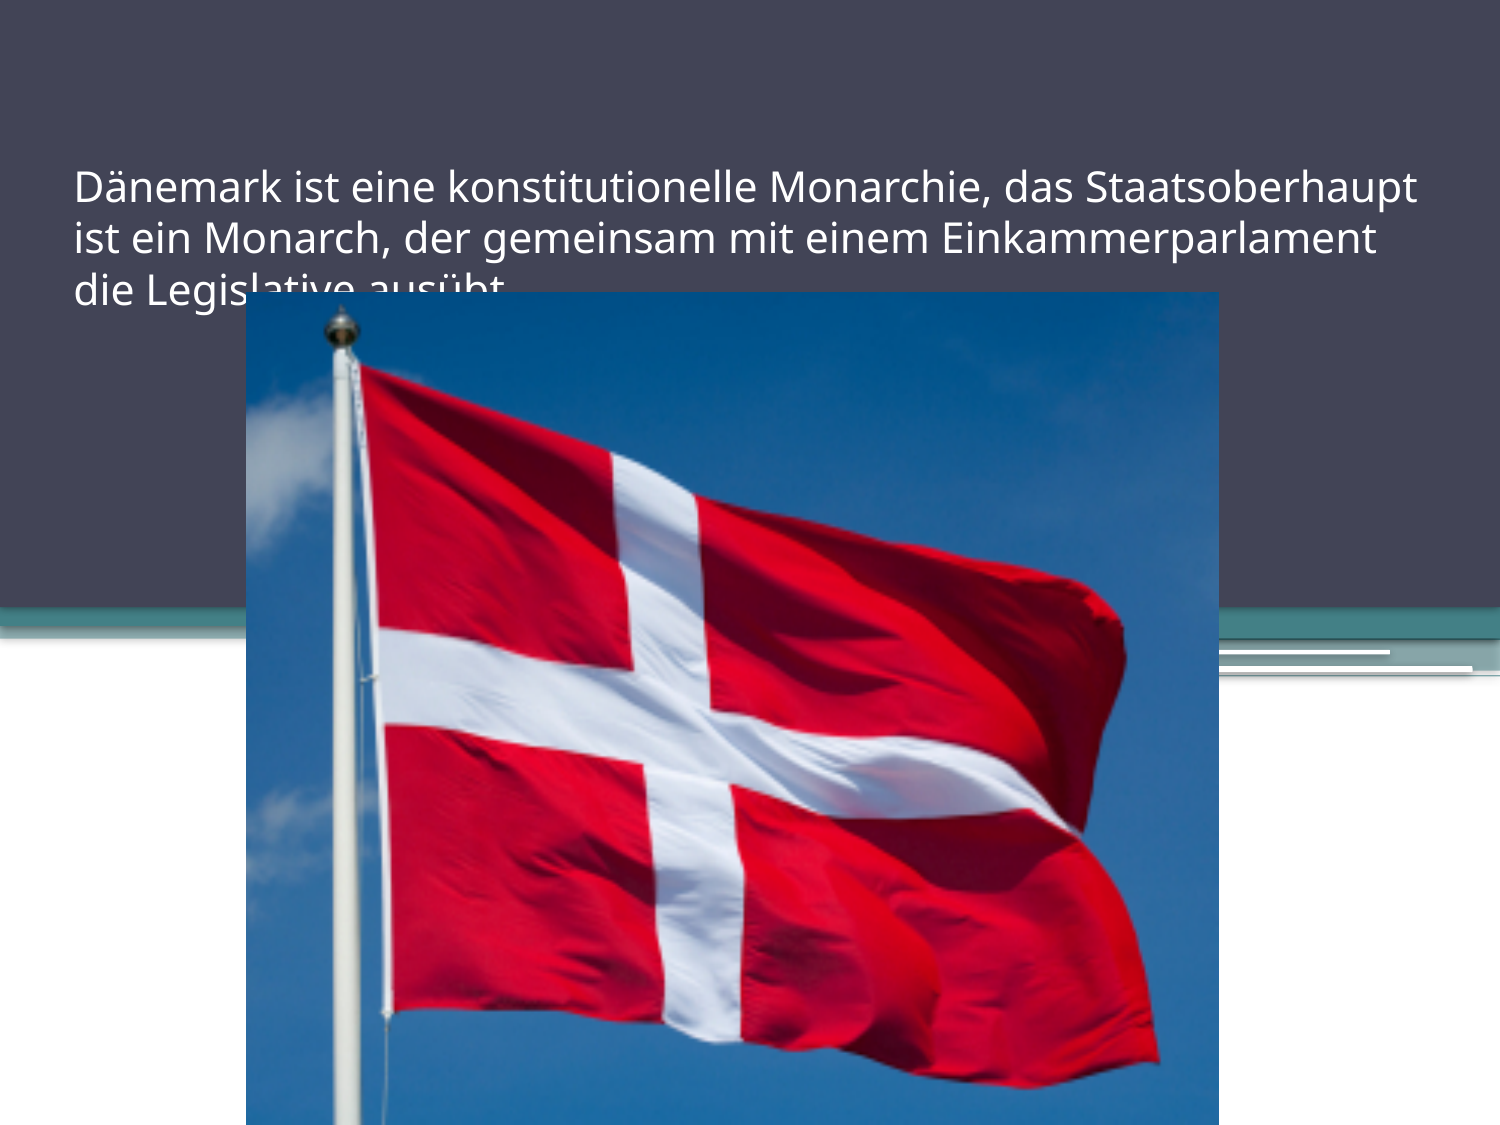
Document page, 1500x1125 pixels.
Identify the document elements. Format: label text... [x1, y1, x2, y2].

title Dänemark ist eine konstitutionelle Monarchie, das Staatsoberhaupt ist ein Monarch, der gemeinsam mit einem Einkammerparlament die Legislative ausübt [58, 152, 1447, 394]
picture [245, 292, 1219, 1125]
